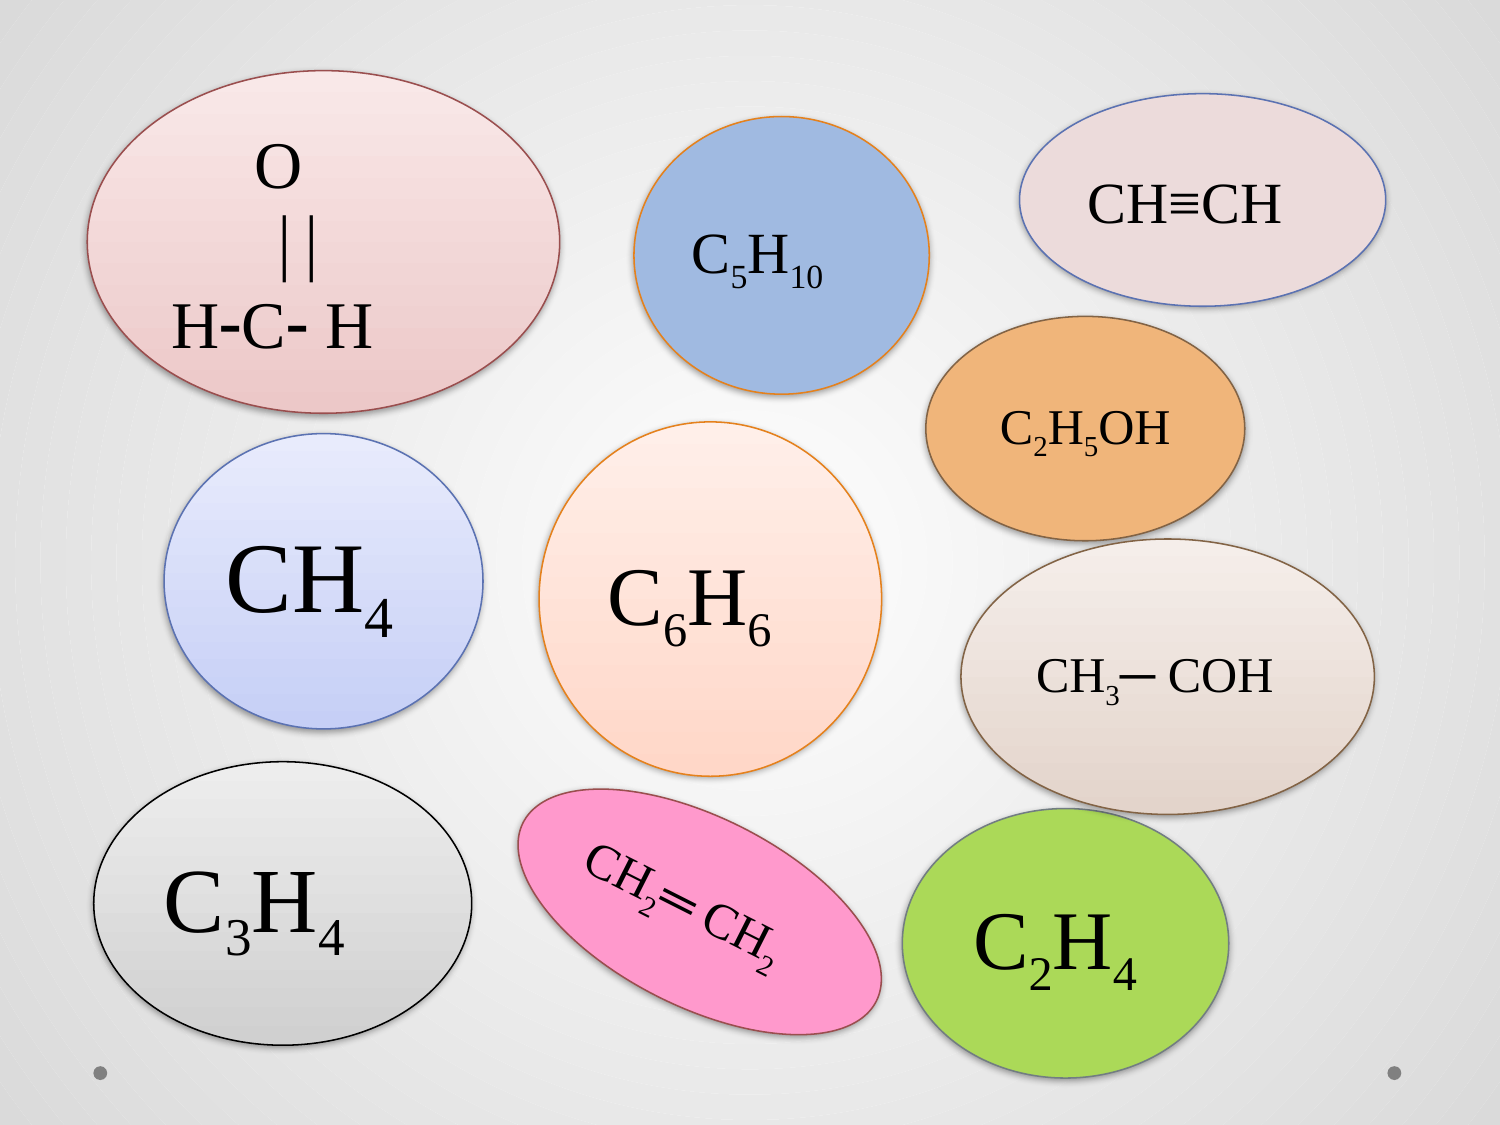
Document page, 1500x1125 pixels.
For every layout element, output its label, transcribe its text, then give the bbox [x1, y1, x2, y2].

text_box C3H4 [92, 760, 473, 1046]
text_box C5H10 [633, 115, 931, 395]
text_box C2H4 [901, 807, 1230, 1079]
text_box CH4 [163, 432, 484, 730]
text_box O  HC H [86, 69, 561, 415]
text_box C6H6 [538, 421, 883, 778]
text_box C2H5OH [925, 315, 1246, 542]
text_box CH3─ COH [960, 538, 1376, 816]
text_box СH≡CH [1018, 92, 1387, 308]
text_box CH2═ CH2 [517, 788, 883, 1036]
